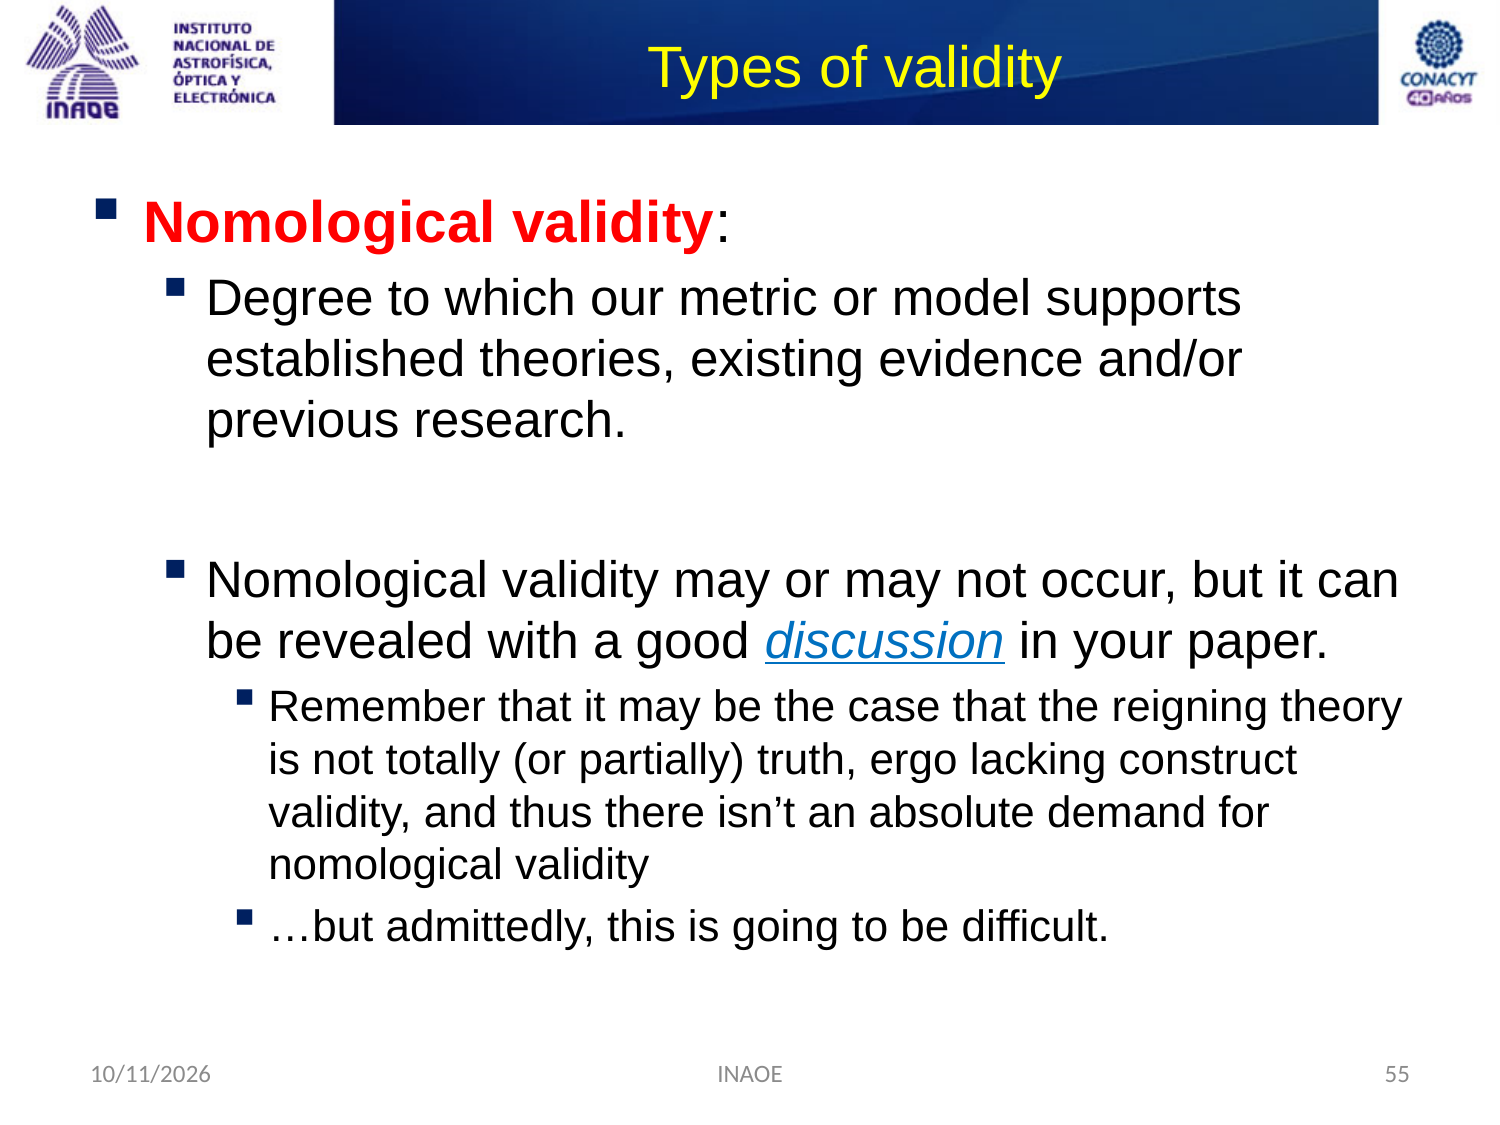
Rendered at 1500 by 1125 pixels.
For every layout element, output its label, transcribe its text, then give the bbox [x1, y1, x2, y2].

list Nomological validity: Degree to which our metric or model supports established theories, existing evidence and/or previous research. Nomological validity may or may not occur, but it can be revealed with a good discussion in your paper. Remember that it may be the case that the reigning theory is not totally (or partially) truth, ergo lacking construct validity, and thus there isn’t an absolute demand for nomological validity …but admittedly, this is going to be difficult. [75, 175, 1425, 1005]
picture [0, 0, 328, 125]
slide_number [75, 1042, 425, 1103]
footer INAOE [512, 1042, 988, 1103]
title Types of validity [328, 0, 1383, 129]
picture [1383, 0, 1500, 125]
slide_number 55 [1074, 1042, 1425, 1103]
